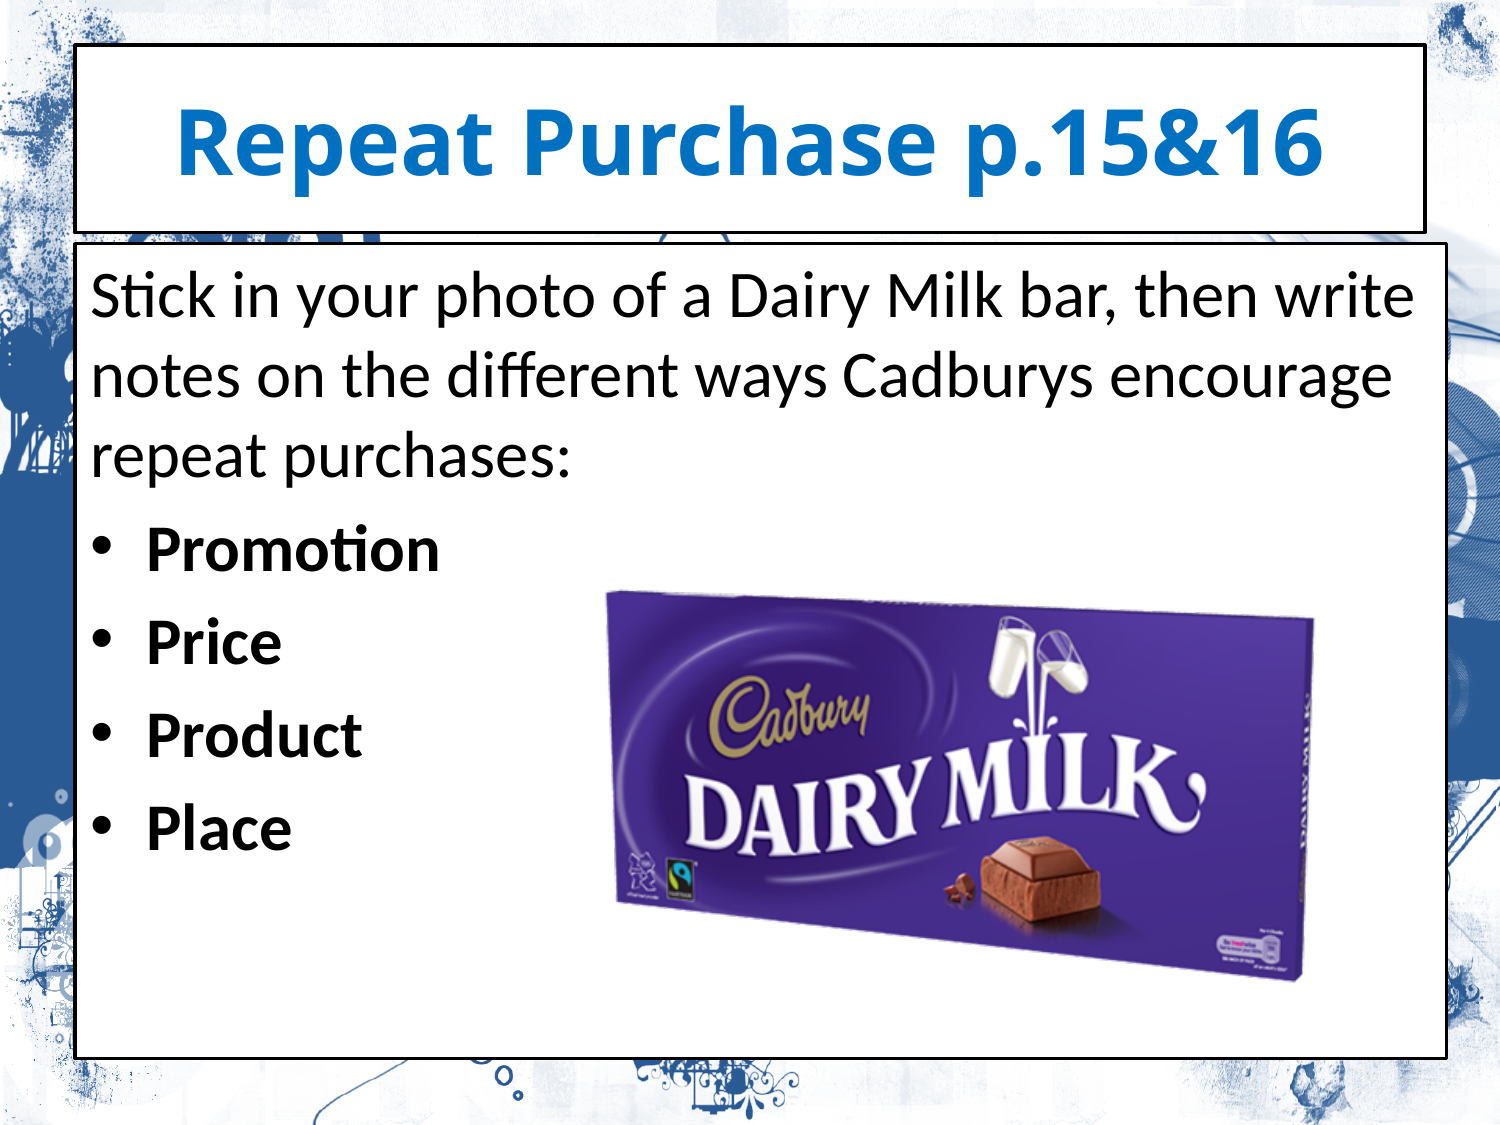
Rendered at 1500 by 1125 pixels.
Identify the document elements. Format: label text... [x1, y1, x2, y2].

picture [596, 483, 1332, 1125]
list Stick in your photo of a Dairy Milk bar, then write notes on the different ways Cadburys encourage repeat purchases: Promotion Price Product Place [75, 243, 1447, 1059]
title Repeat Purchase p.15&16 [75, 45, 1425, 233]
